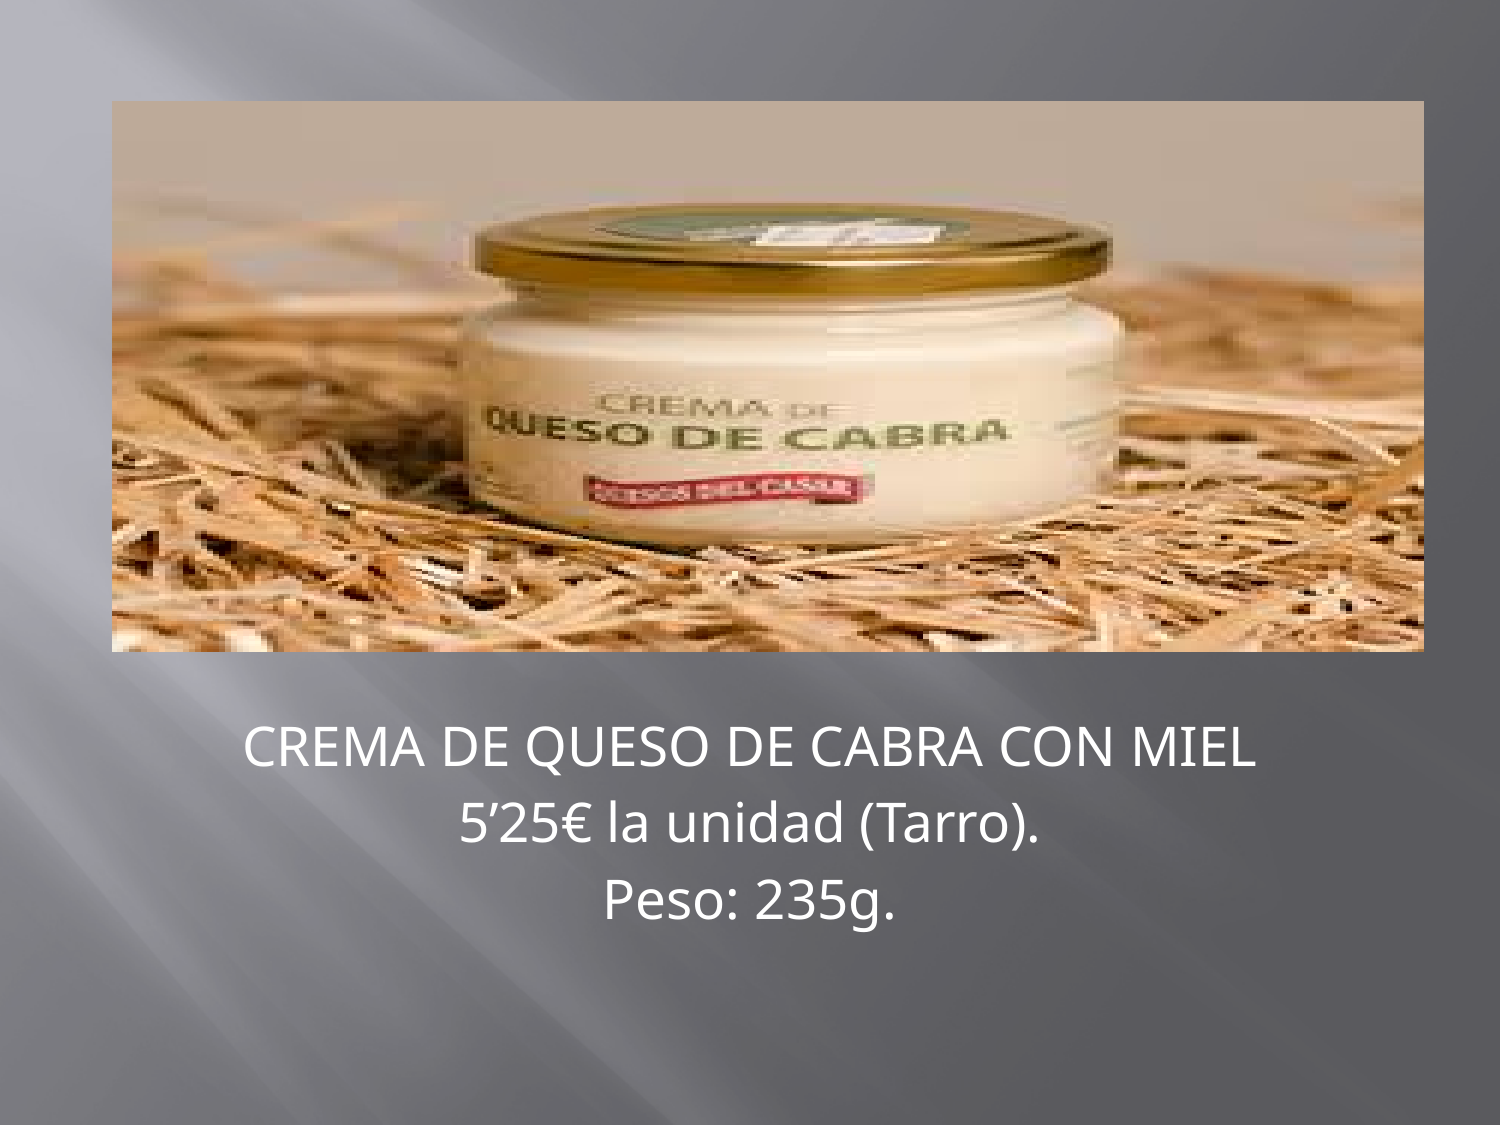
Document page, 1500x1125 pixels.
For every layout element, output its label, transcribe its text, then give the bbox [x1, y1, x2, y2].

picture [111, 101, 1424, 652]
subtitle CREMA DE QUESO DE CABRA CON MIEL 5’25€ la unidad (Tarro). Peso: 235g. [225, 704, 1275, 992]
